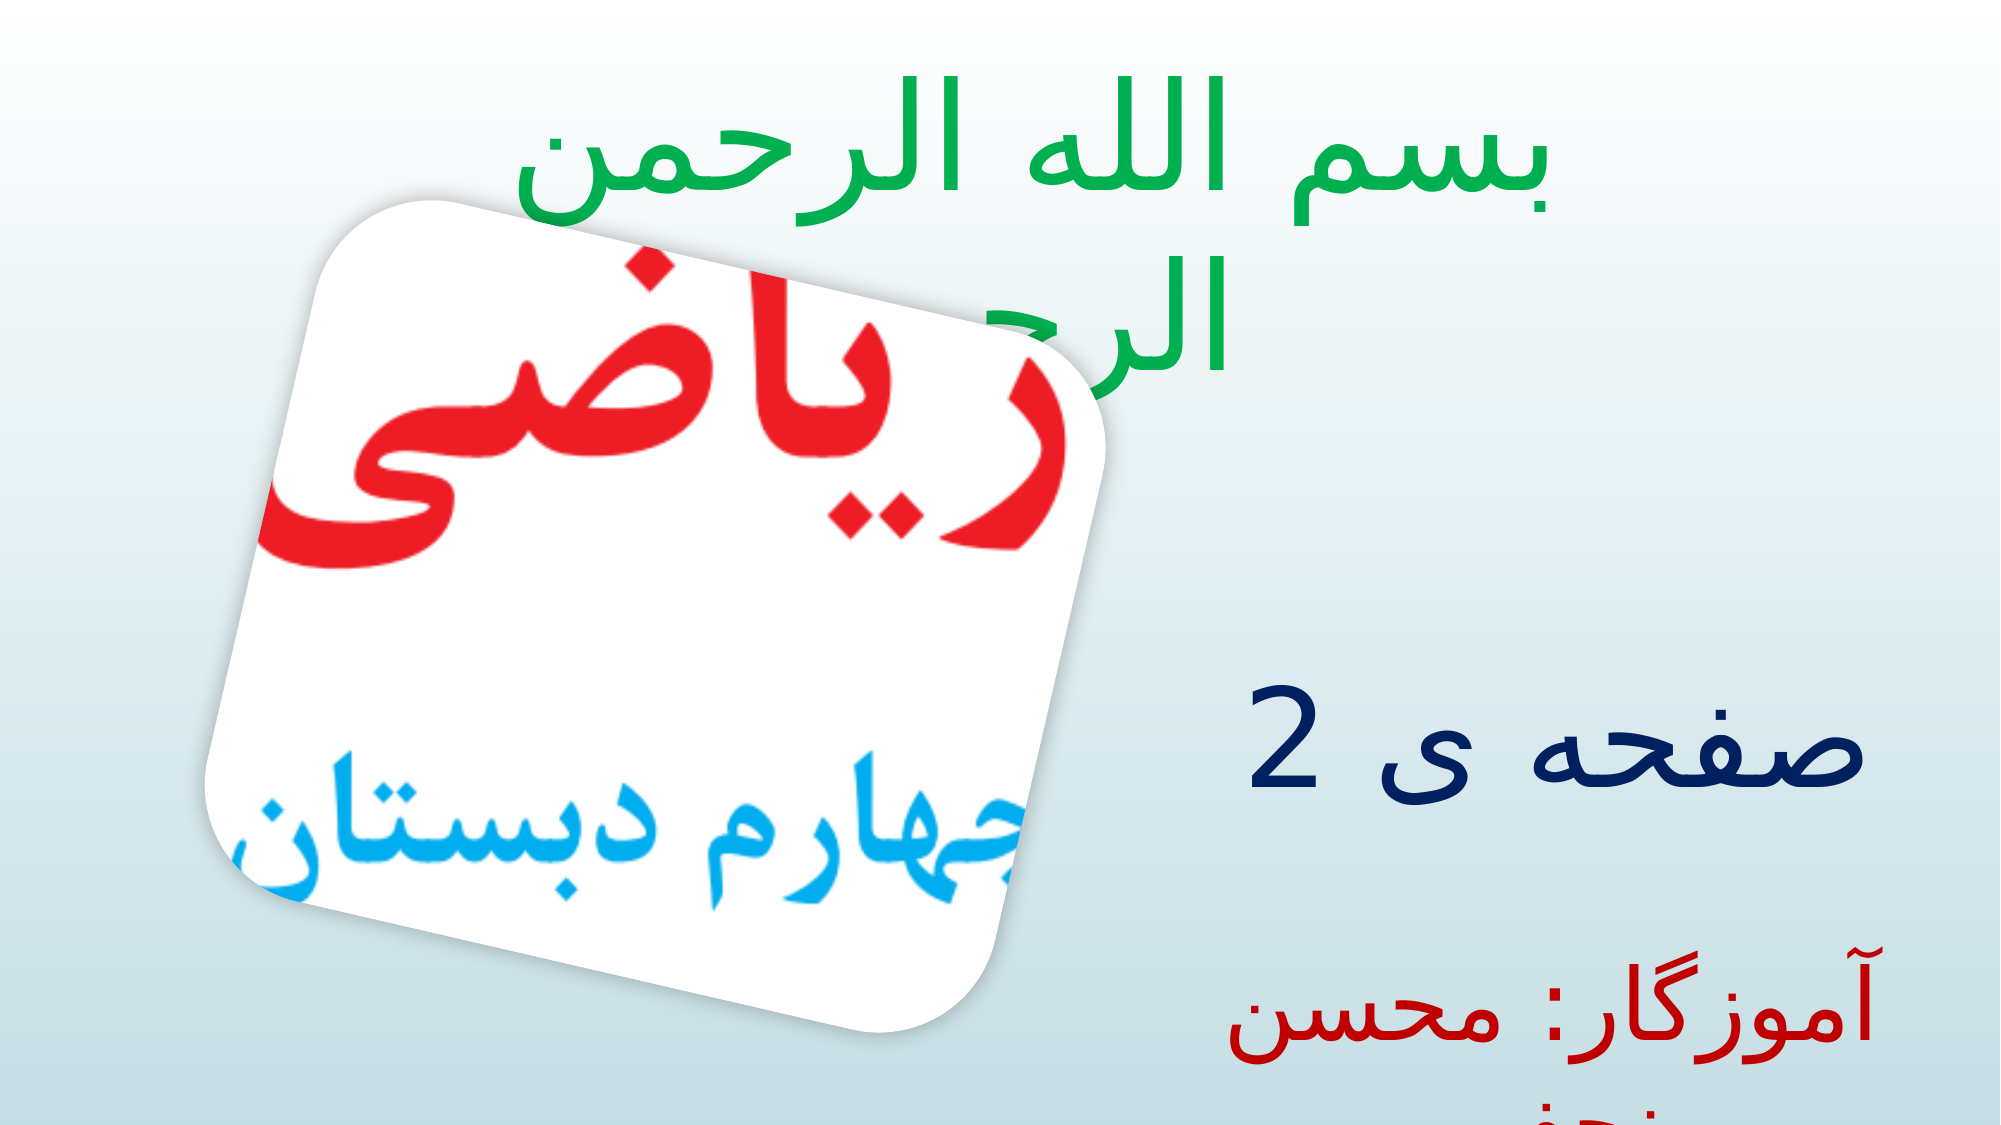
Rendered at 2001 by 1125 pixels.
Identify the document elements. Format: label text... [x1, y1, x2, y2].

picture [204, 200, 1106, 1033]
text_box آموزگار: محسن نجفی [1103, 933, 2000, 1125]
text_box بسم الله الرحمن الرحیم [370, 33, 1700, 409]
text_box صفحه ی 2 [1224, 643, 1892, 823]
